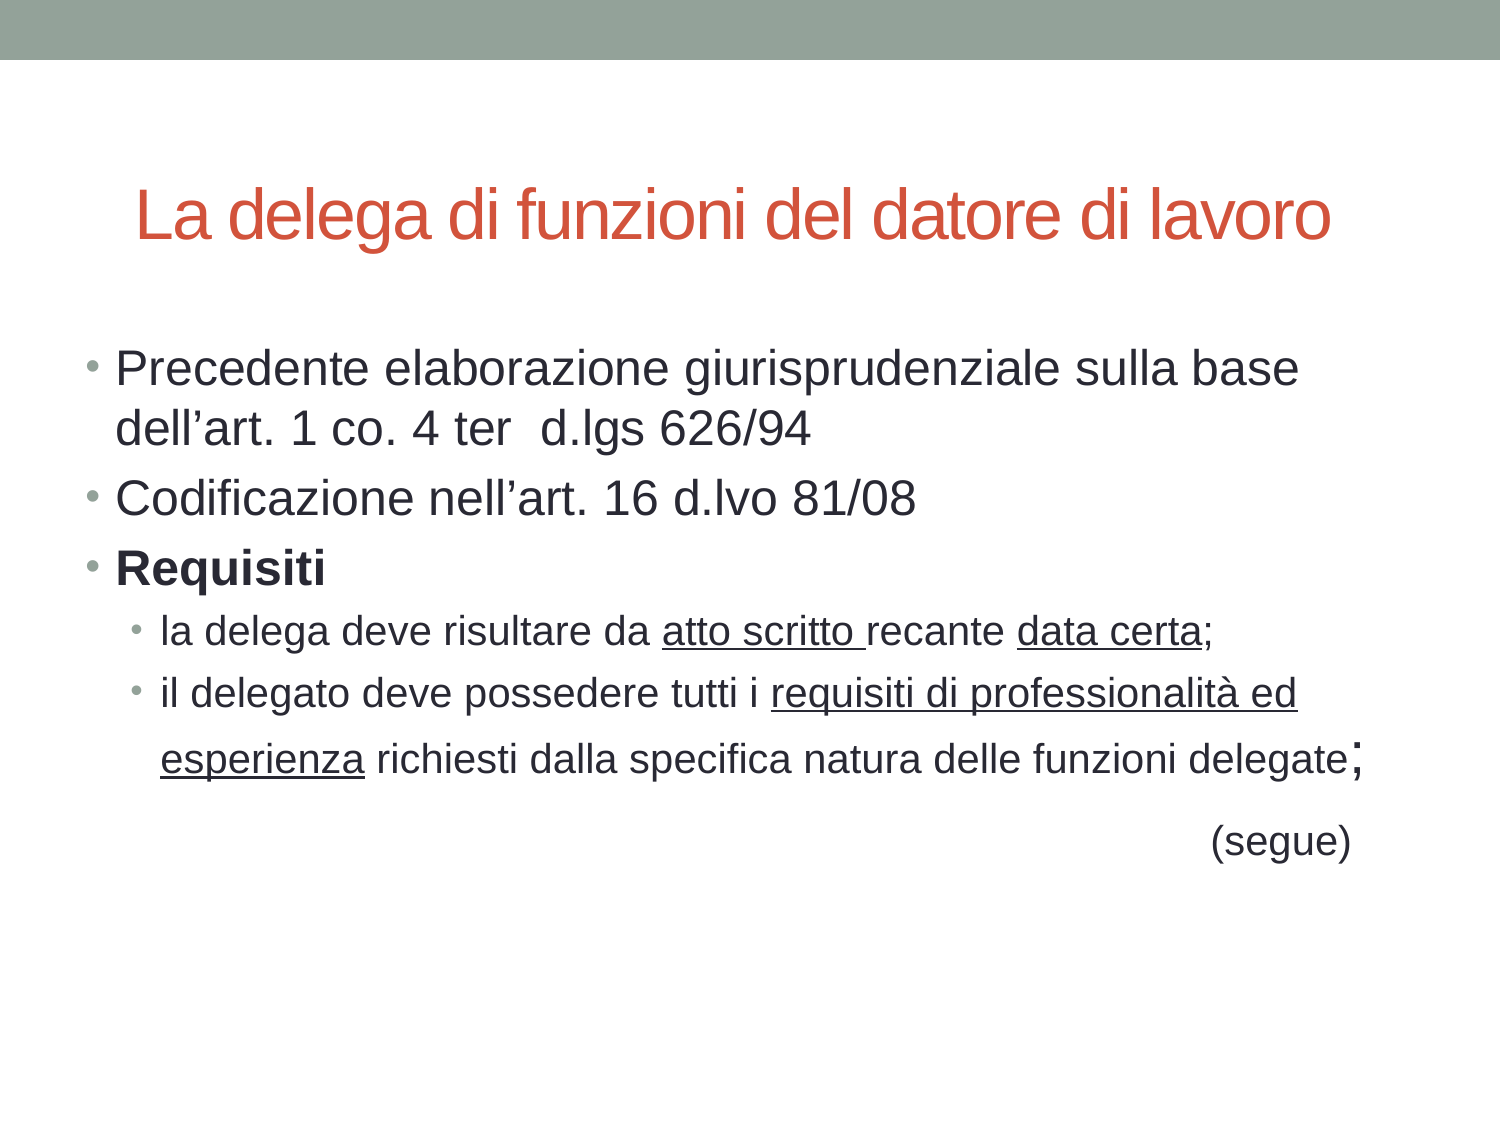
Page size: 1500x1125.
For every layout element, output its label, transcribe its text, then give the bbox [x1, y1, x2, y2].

list Precedente elaborazione giurisprudenziale sulla base dell’art. 1 co. 4 ter d.lgs 626/94 Codificazione nell’art. 16 d.lvo 81/08 Requisiti la delega deve risultare da atto scritto recante data certa; il delegato deve possedere tutti i requisiti di professionalità ed esperienza richiesti dalla specifica natura delle funzioni delegate; (segue) [70, 328, 1421, 1067]
title La delega di funzioni del datore di lavoro [58, 128, 1409, 293]
